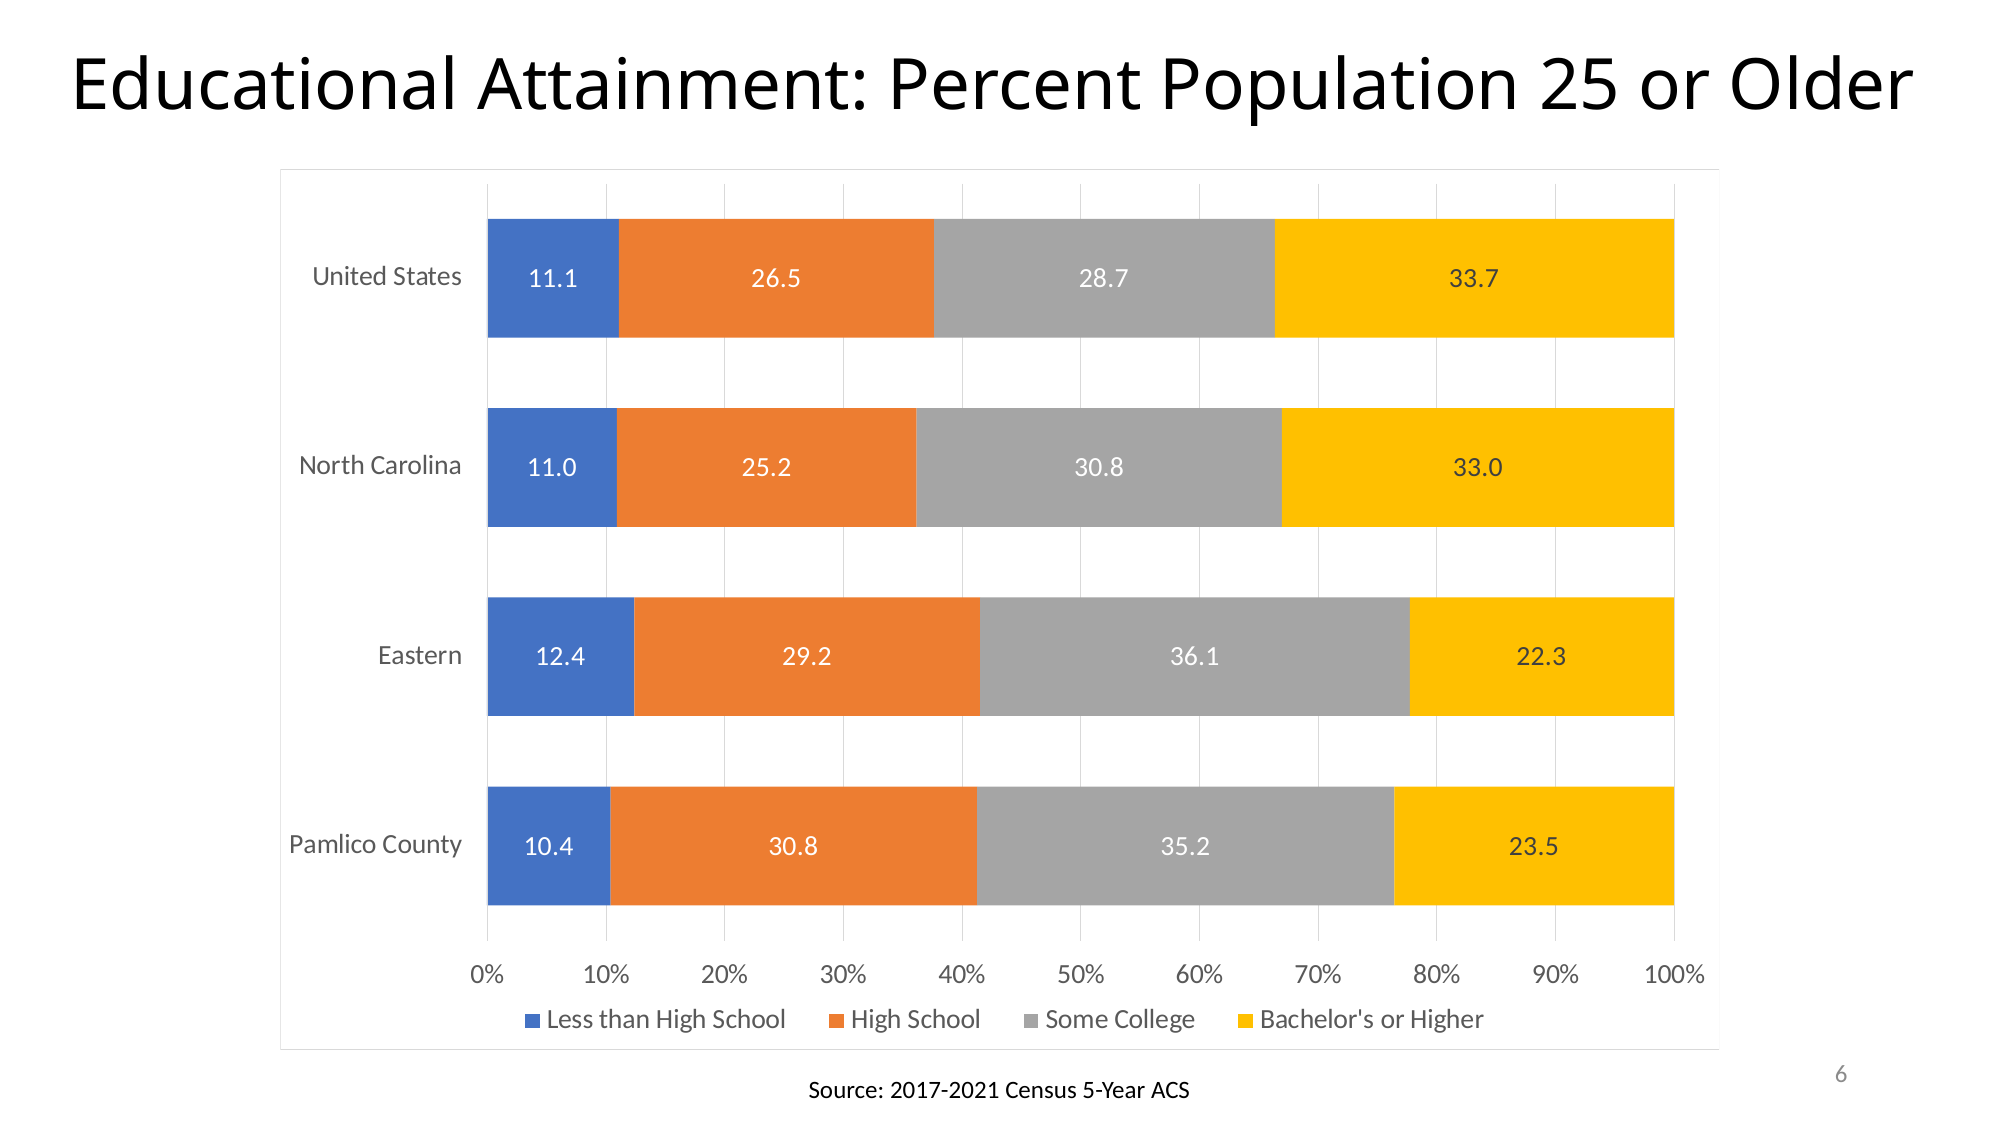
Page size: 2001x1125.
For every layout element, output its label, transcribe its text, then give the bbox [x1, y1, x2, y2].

title Educational Attainment: Percent Population 25 or Older [24, 5, 1963, 169]
slide_number 6 [1412, 1042, 1863, 1103]
picture [279, 168, 1720, 1050]
text_box Source: 2017-2021 Census 5-Year ACS [793, 1065, 1207, 1111]
